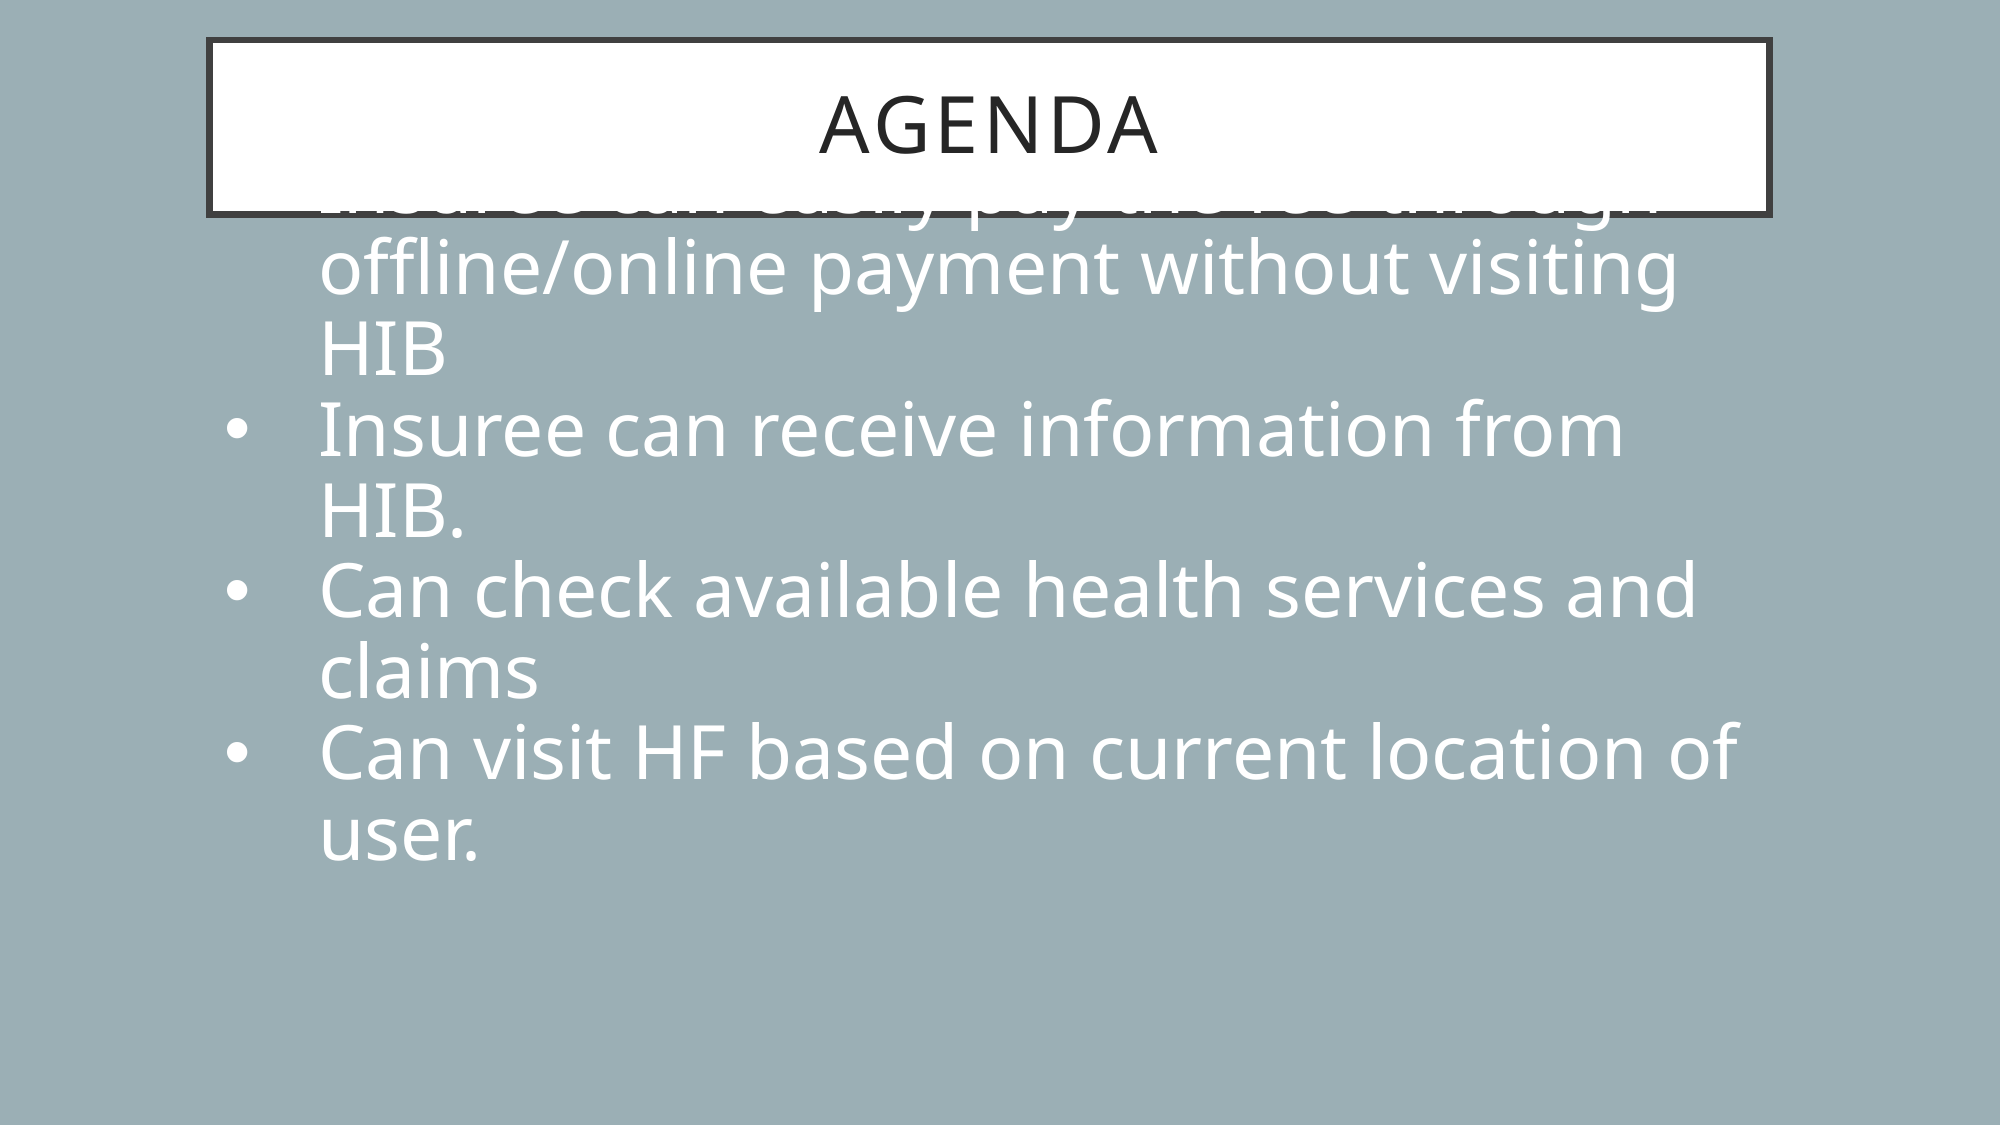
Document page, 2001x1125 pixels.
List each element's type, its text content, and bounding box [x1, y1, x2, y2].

title Agenda [206, 37, 1773, 218]
text_box Insuree can easily pay the fee through offline/online payment without visiting HIB Insuree can receive information from HIB. Can check available health services and claims Can visit HF based on current location of user. [209, 294, 1770, 966]
